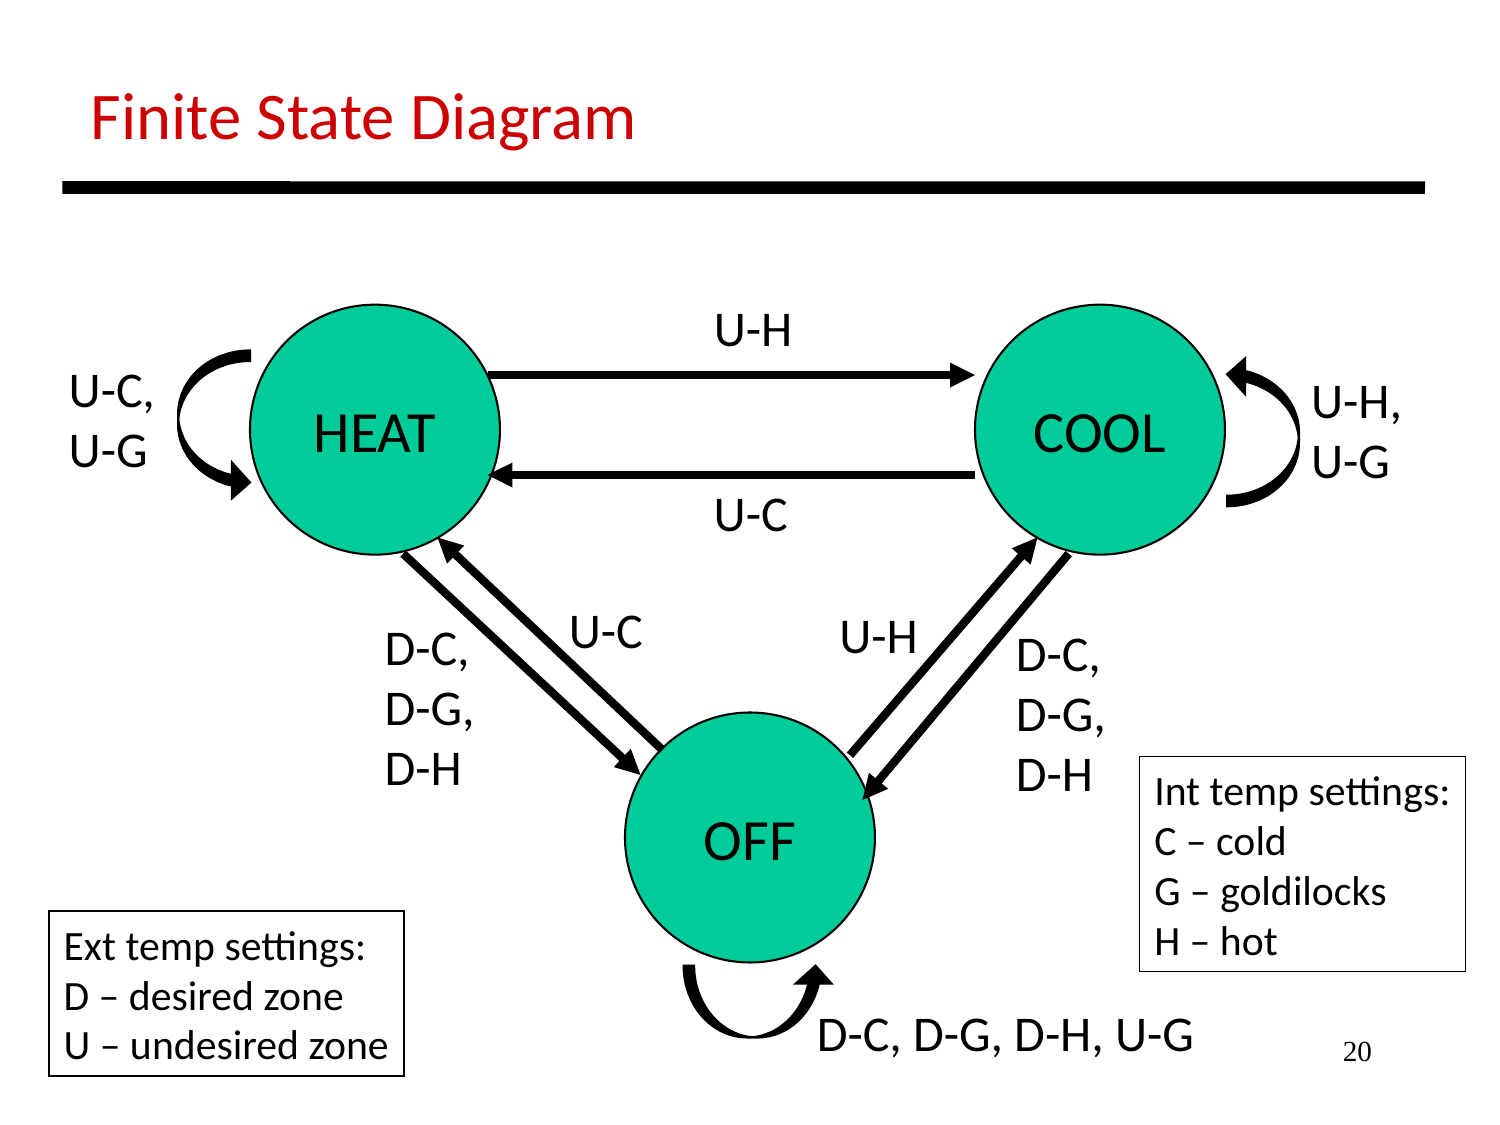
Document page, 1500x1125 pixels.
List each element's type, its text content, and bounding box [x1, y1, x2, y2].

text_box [403, 553, 641, 775]
slide_number 20 [1074, 1025, 1388, 1100]
text_box D-C, D-G, D-H [1000, 613, 1121, 809]
text_box U-C, U-G [54, 350, 171, 486]
text_box OFF [623, 711, 876, 964]
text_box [849, 537, 1038, 756]
text_box COOL [973, 303, 1227, 556]
text_box [1225, 356, 1296, 429]
text_box D-C, D-G, D-H, U-G [802, 994, 1210, 1069]
text_box U-H [824, 596, 849, 671]
text_box U-C [699, 476, 803, 549]
text_box [1226, 446, 1296, 508]
text_box Finite State Diagram [75, 65, 653, 160]
text_box U-H [699, 289, 808, 364]
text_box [862, 553, 1069, 800]
text_box [177, 349, 252, 501]
text_box HEAT [248, 303, 501, 556]
text_box [792, 964, 834, 994]
text_box Ext temp settings: D – desired zone U – undesired zone [48, 910, 404, 1076]
text_box U-H, U-G [1296, 361, 1418, 497]
text_box Int temp settings: C – cold G – goldilocks H – hot [1139, 756, 1466, 972]
text_box D-C, D-G, D-H [369, 607, 490, 803]
text_box [682, 964, 802, 1039]
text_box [437, 537, 663, 750]
